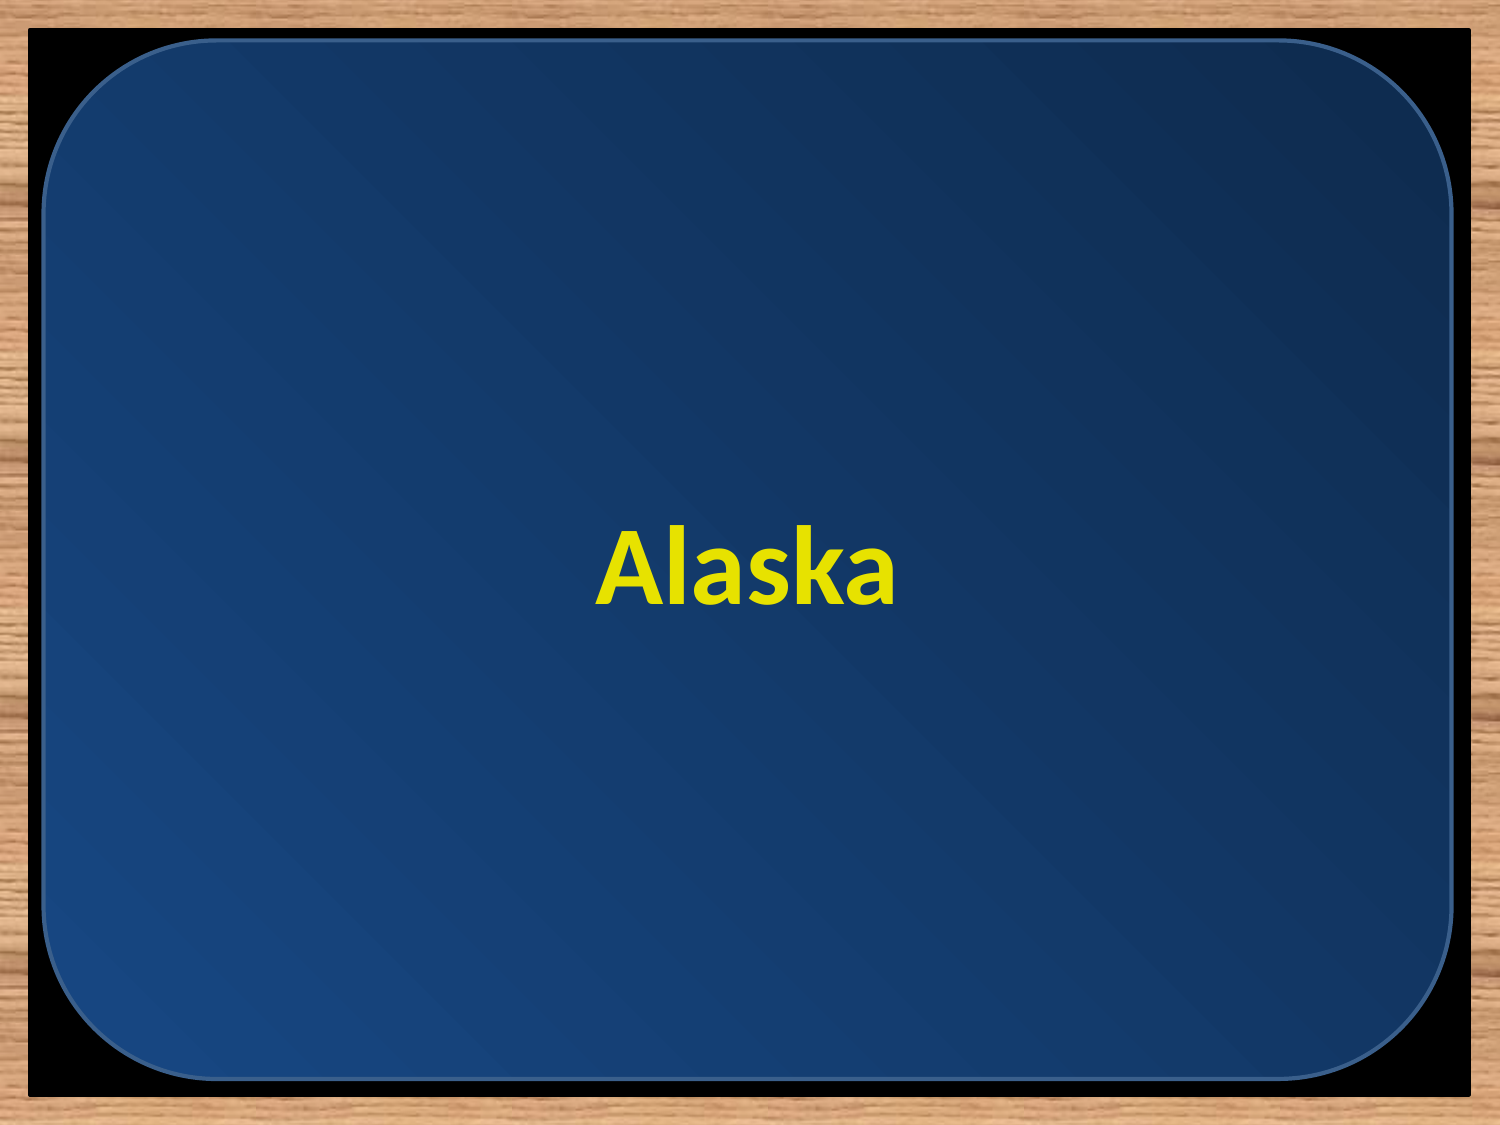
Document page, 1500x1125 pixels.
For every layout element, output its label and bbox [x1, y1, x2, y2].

text_box [0, 0, 1500, 1125]
